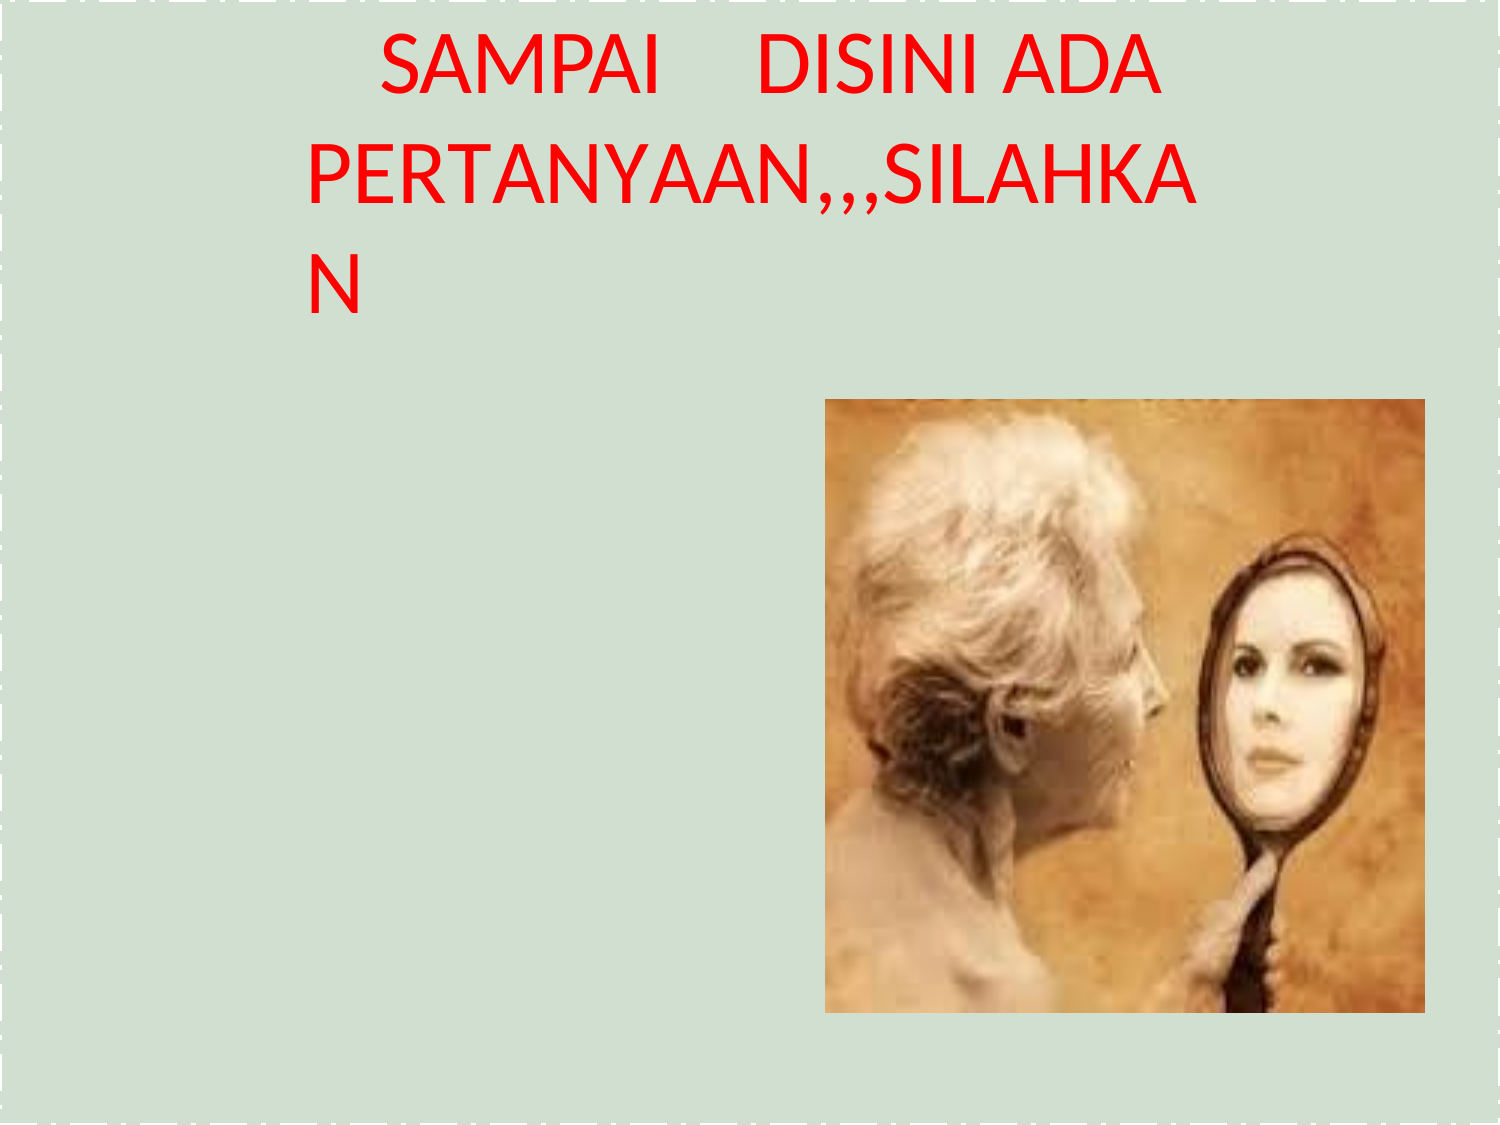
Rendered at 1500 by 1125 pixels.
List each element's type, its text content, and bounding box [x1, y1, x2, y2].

text_box [0, 0, 1500, 1125]
title SAMPAI DISINI ADA PERTANYAAN,,,SILAHKAN [303, 0, 1246, 333]
picture [824, 399, 1426, 1013]
